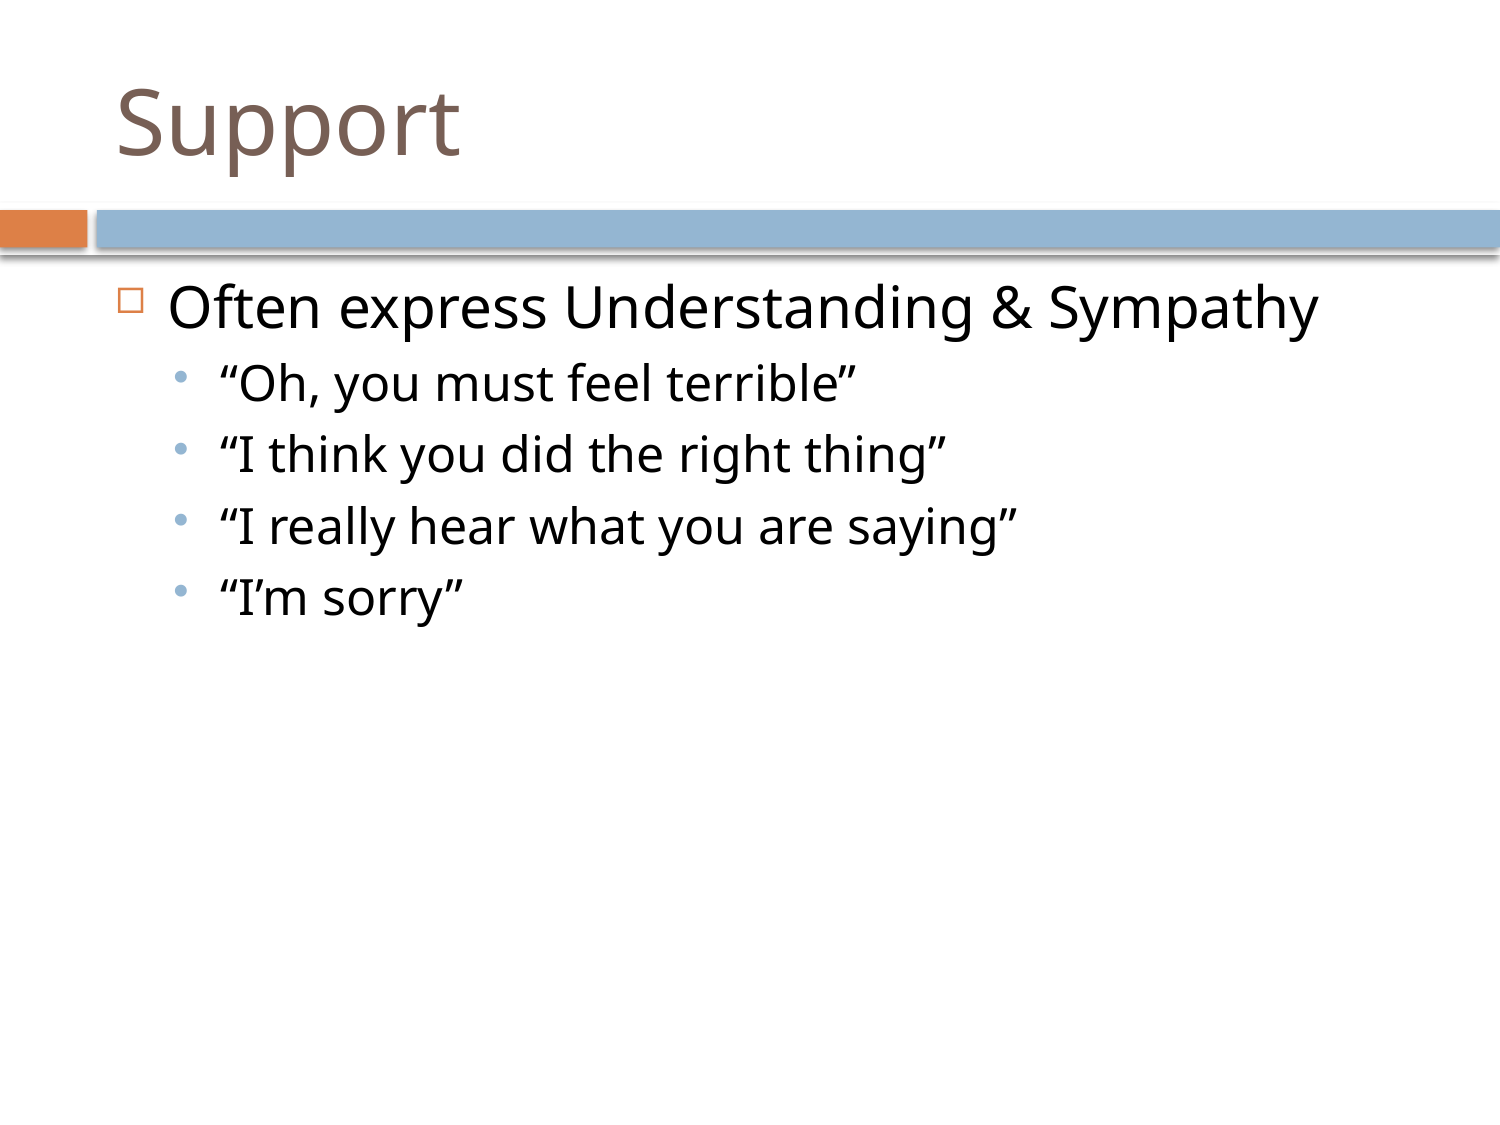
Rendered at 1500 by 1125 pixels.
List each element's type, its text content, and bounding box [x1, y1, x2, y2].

list Often express Understanding & Sympathy “Oh, you must feel terrible” “I think you did the right thing” “I really hear what you are saying” “I’m sorry” [100, 262, 1438, 1000]
title Support [100, 37, 1438, 200]
